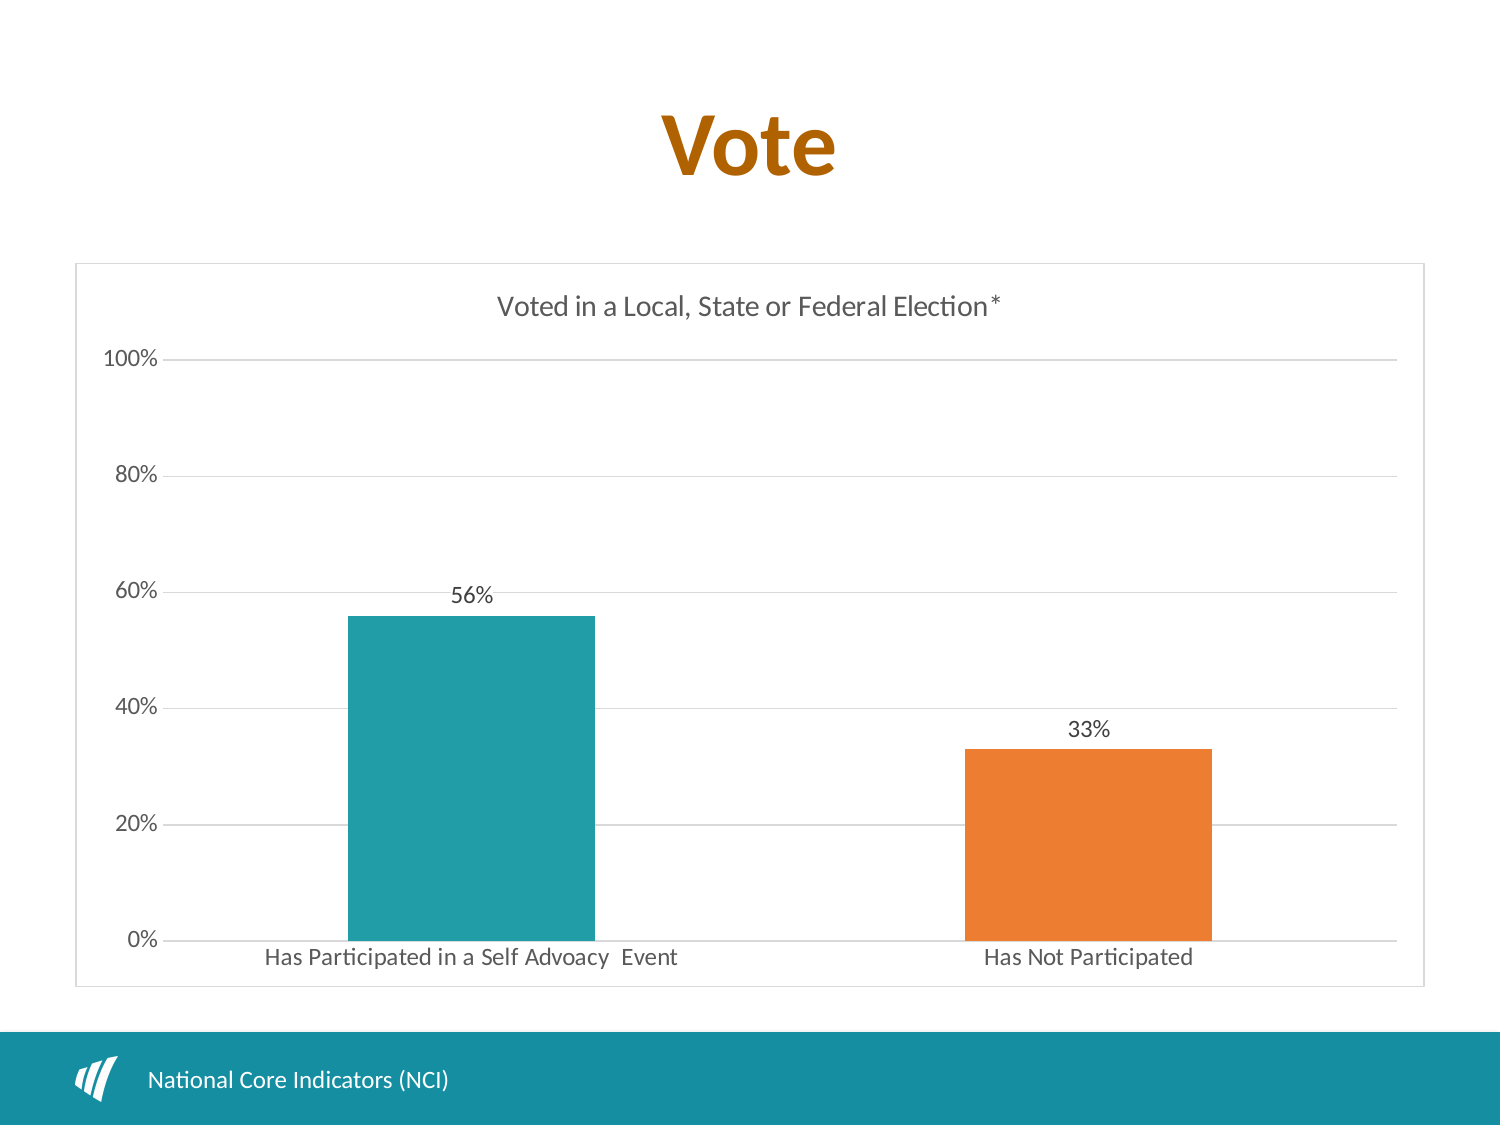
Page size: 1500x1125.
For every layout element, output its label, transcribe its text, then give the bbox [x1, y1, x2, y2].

title Vote [75, 45, 1425, 233]
picture [75, 1056, 118, 1102]
chart [74, 262, 1426, 988]
footer National Core Indicators (NCI) [132, 1048, 1243, 1109]
